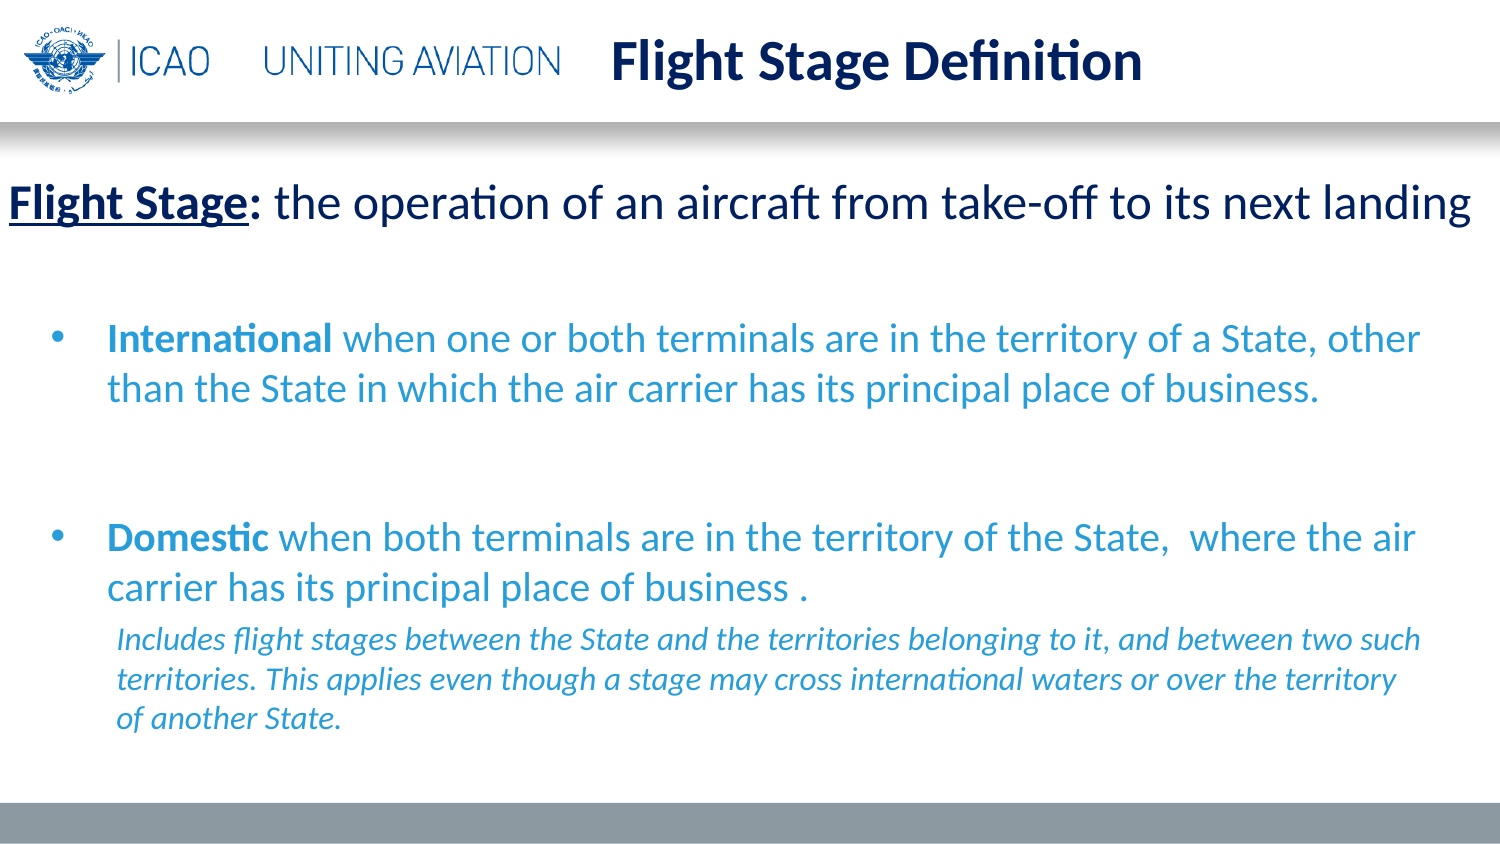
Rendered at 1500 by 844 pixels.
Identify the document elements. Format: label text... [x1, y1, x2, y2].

list International when one or both terminals are in the territory of a State, other than the State in which the air carrier has its principal place of business. Domestic when both terminals are in the territory of the State, where the air carrier has its principal place of business . Includes flight stages between the State and the territories belonging to it, and between two such territories. This applies even though a stage may cross international waters or over the territory of another State. [35, 340, 1449, 729]
text_box Flight Stage Definition [594, 0, 1500, 122]
text_box Flight Stage: the operation of an aircraft from take-off to its next landing [0, 161, 1490, 340]
picture [0, 0, 1500, 161]
